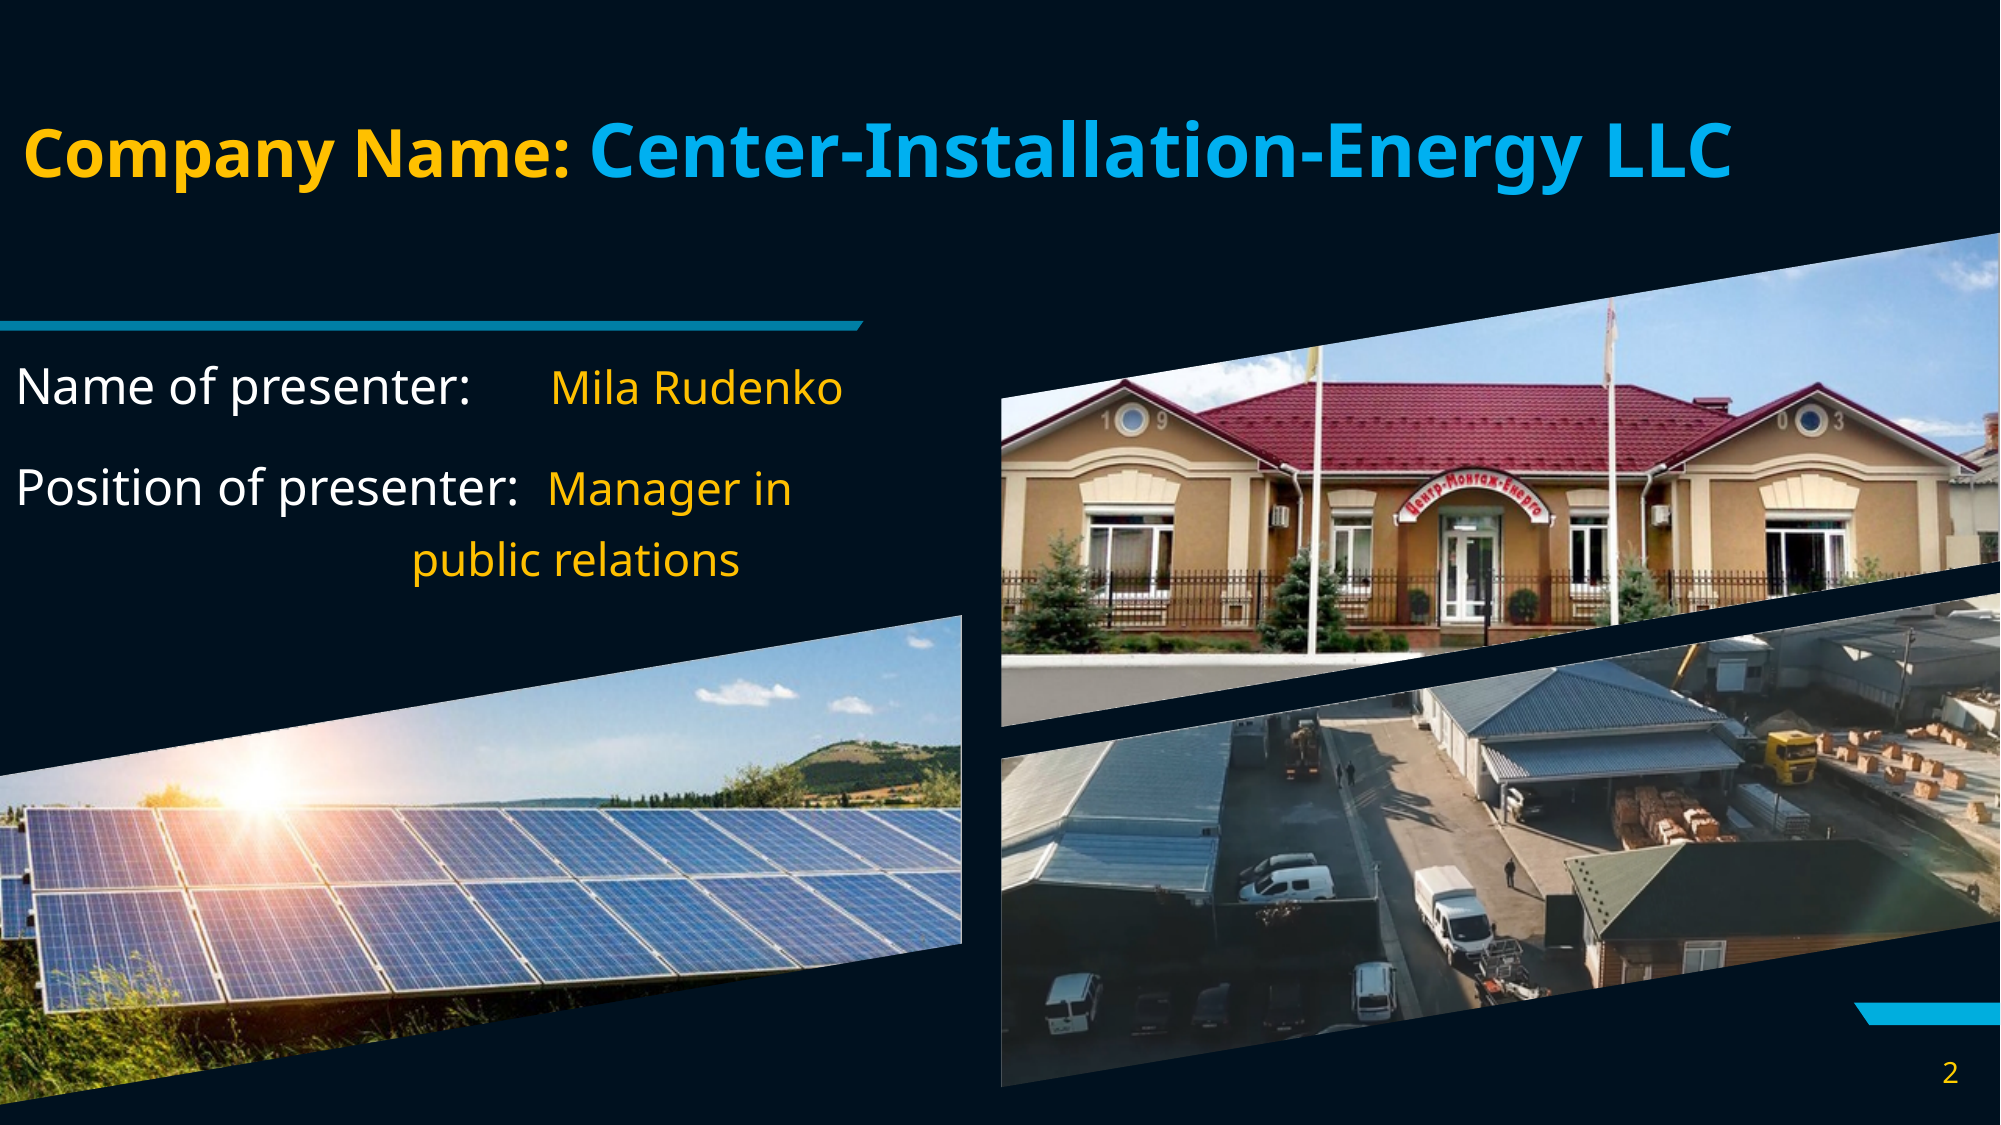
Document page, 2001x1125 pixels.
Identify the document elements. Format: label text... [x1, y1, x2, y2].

title Company Name: Center-Installation-Energy LLC [7, 74, 1993, 232]
picture [0, 232, 2000, 1105]
